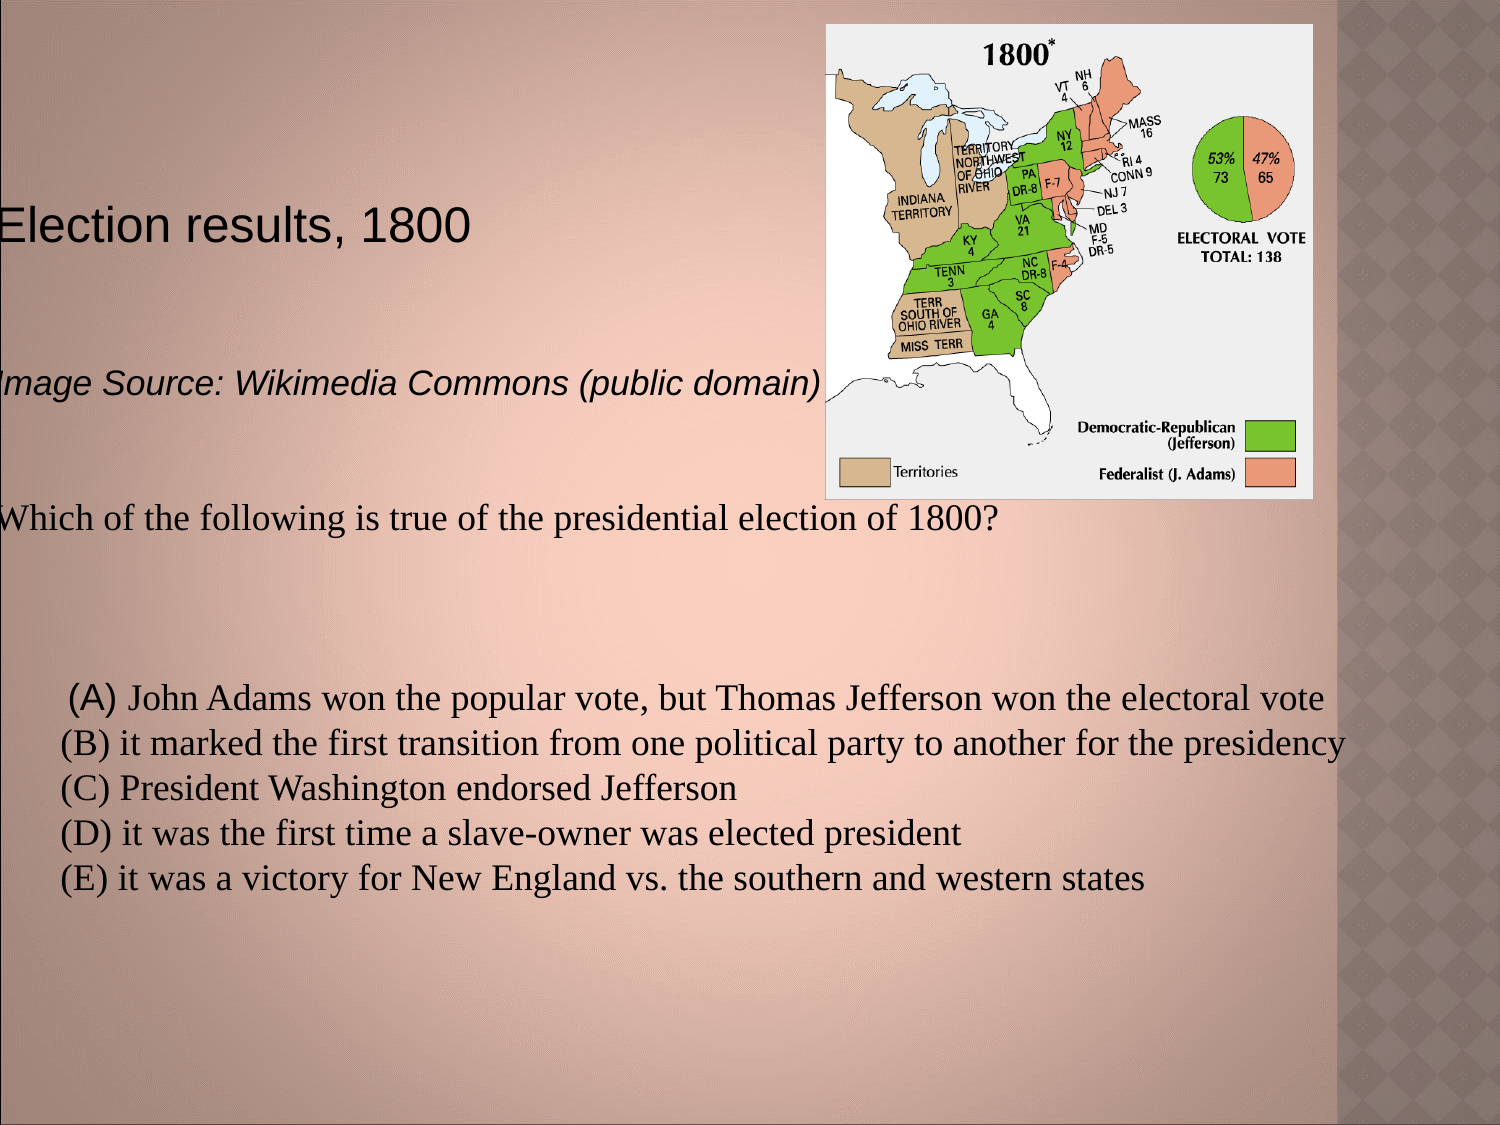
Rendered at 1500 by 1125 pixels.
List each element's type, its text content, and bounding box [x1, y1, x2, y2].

text_box Election results, 1800 Image Source: Wikimedia Commons (public domain) Which of the following is true of the presidential election of 1800? (A) John Adams won the popular vote, but Thomas Jefferson won the electoral vote (B) it marked the first transition from one political party to another for the presidency (C) President Washington endorsed Jefferson (D) it was the first time a slave-owner was elected president (E) it was a victory for New England vs. the southern and western states [0, 70, 1364, 905]
picture [824, 24, 1313, 501]
